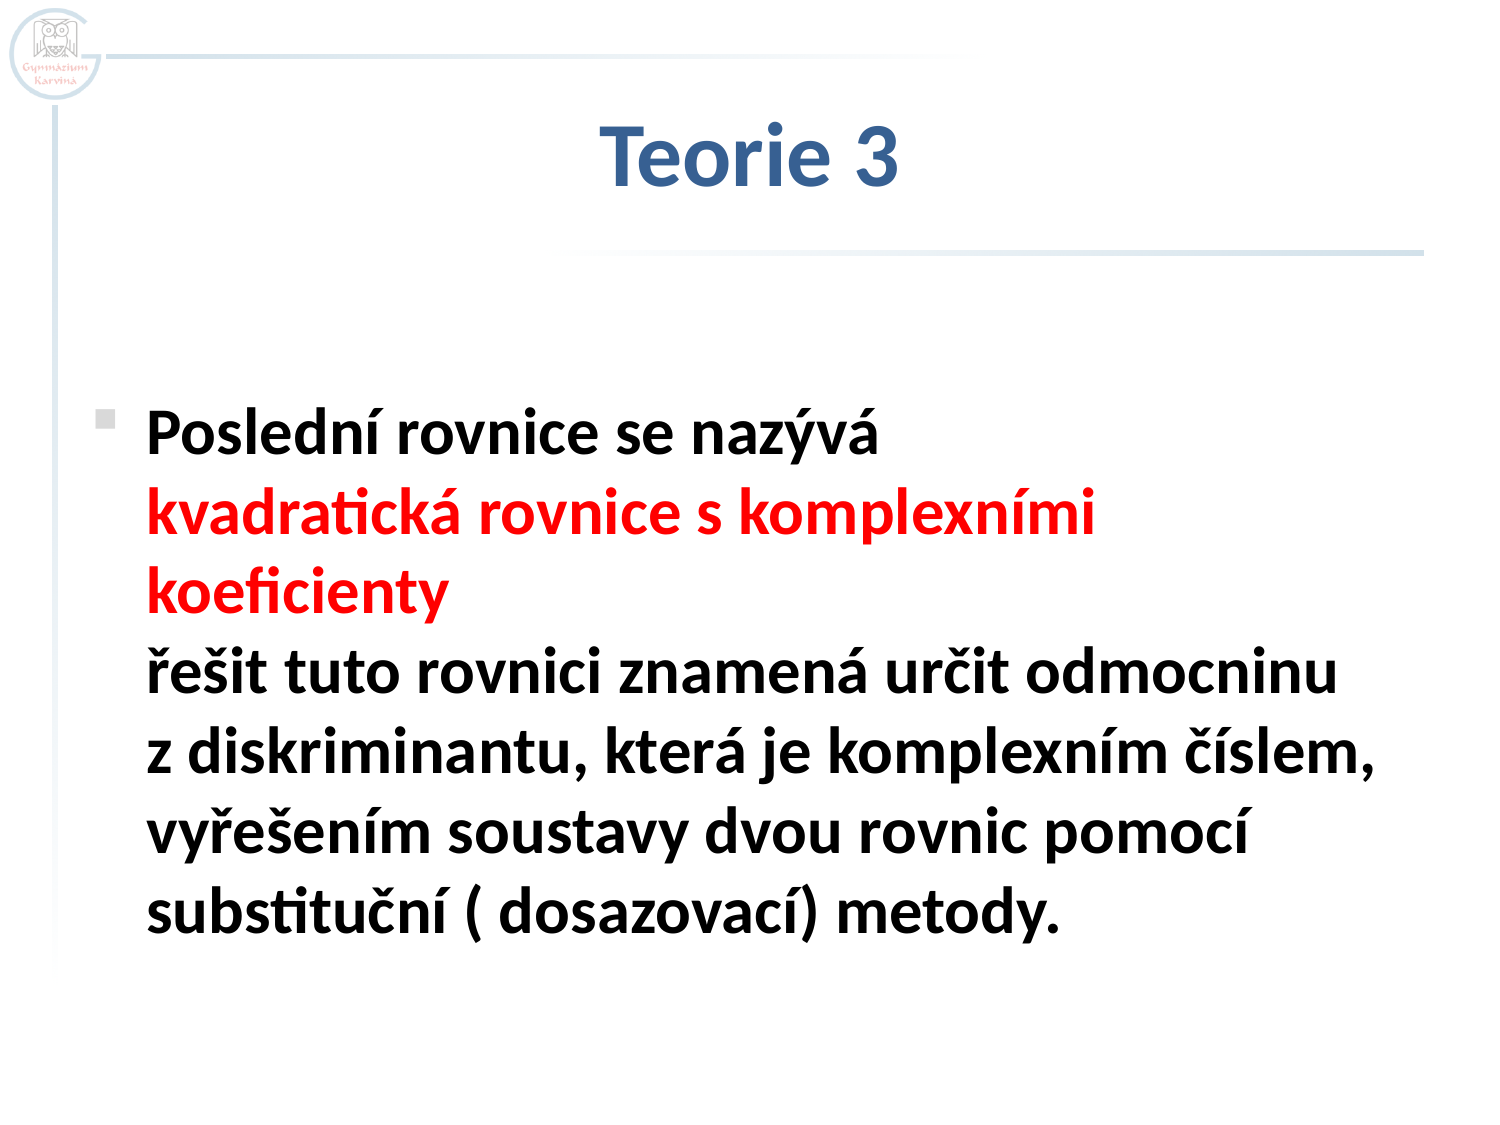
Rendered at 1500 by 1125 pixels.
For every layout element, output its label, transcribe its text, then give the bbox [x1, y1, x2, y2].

title Teorie 3 [75, 56, 1425, 244]
list Poslední rovnice se nazývá kvadratická rovnice s komplexními koeficienty řešit tuto rovnici znamená určit odmocninu z diskriminantu, která je komplexním číslem, vyřešením soustavy dvou rovnic pomocí substituční ( dosazovací) metody. [75, 262, 1425, 1047]
picture [537, 250, 1424, 256]
picture [52, 105, 58, 992]
picture [8, 5, 104, 101]
